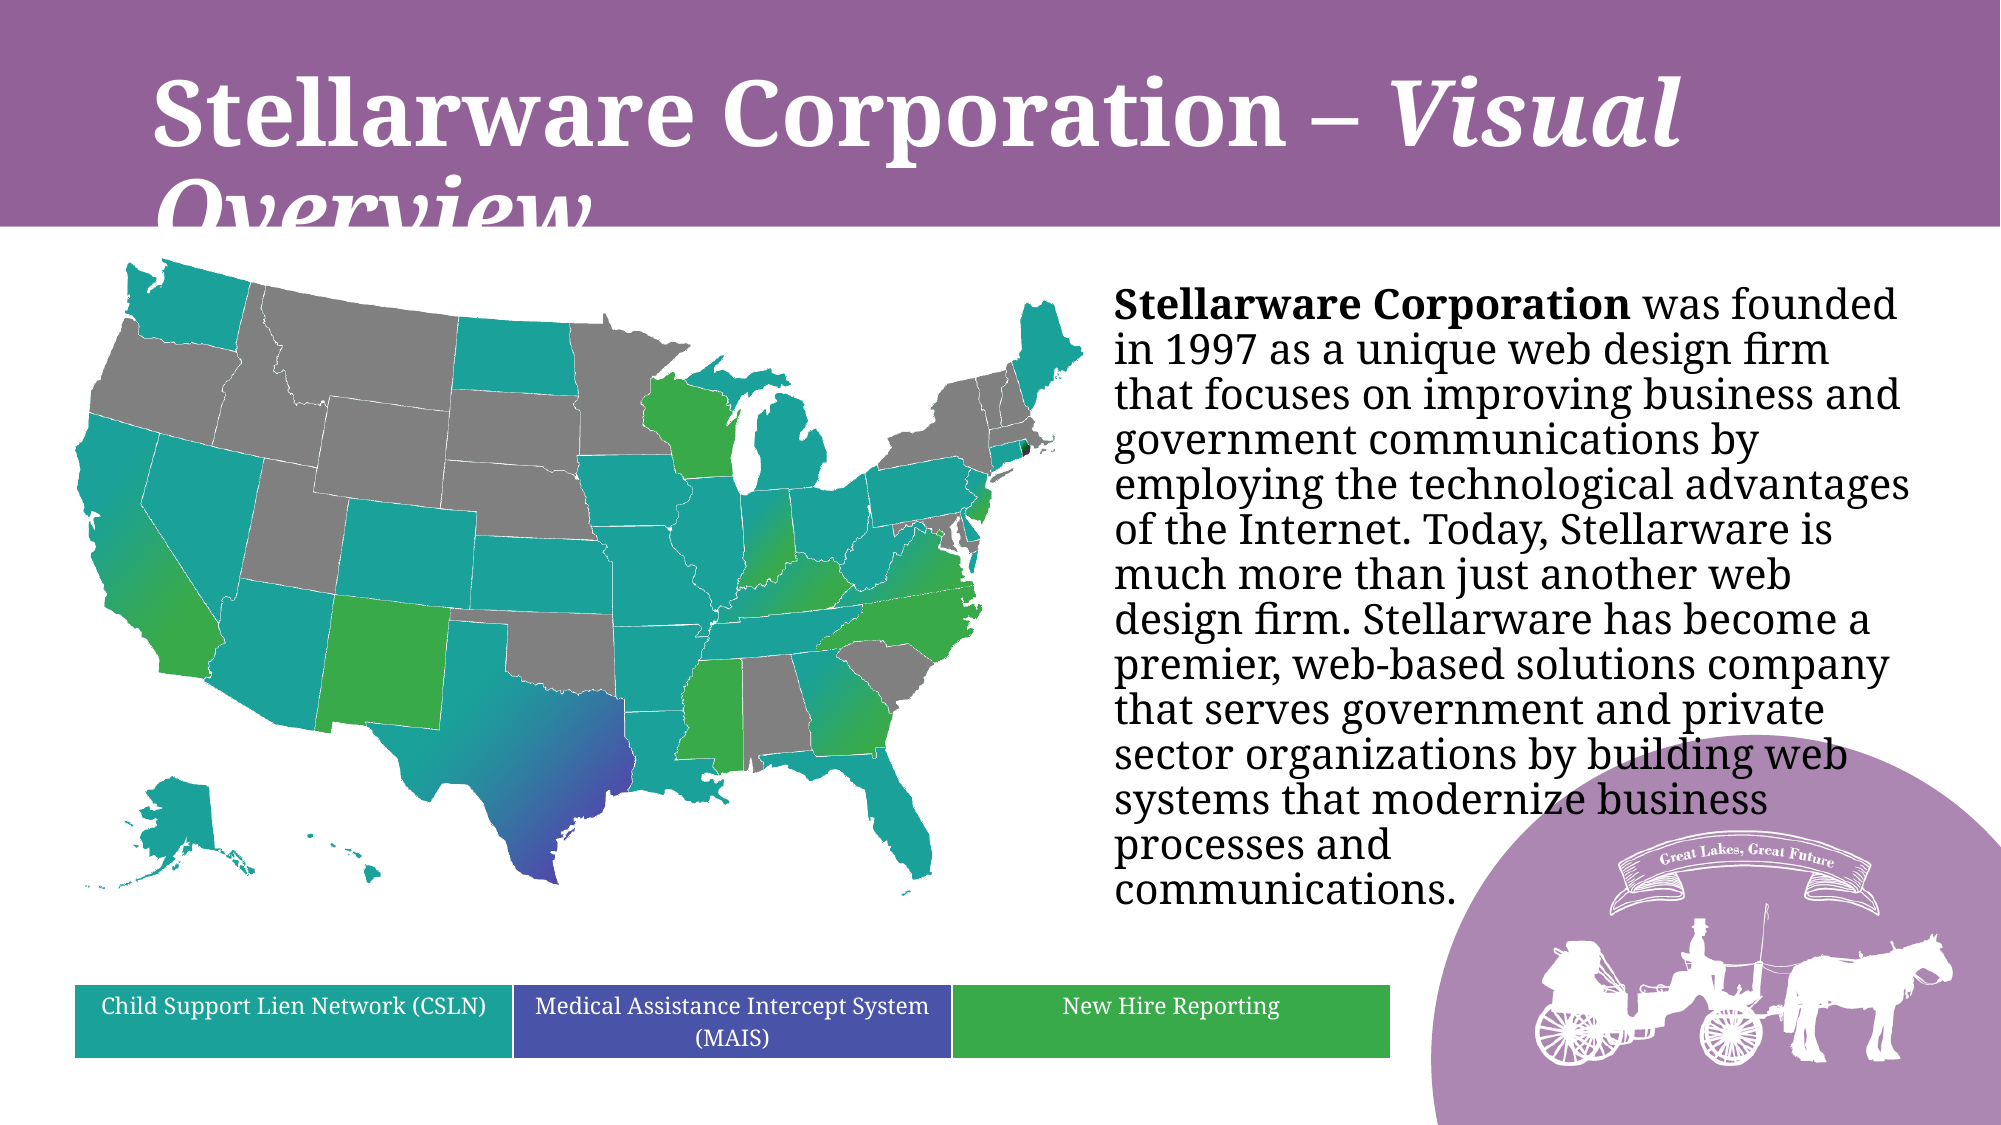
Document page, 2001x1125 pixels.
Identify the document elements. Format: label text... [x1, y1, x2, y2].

picture [1535, 830, 1953, 1066]
list Stellarware Corporation was founded in 1997 as a unique web design firm that focuses on improving business and government communications by employing the technological advantages of the Internet. Today, Stellarware is much more than just another web design firm. Stellarware has become a premier, web-based solutions company that serves government and private sector organizations by building web systems that modernize business processes and communications. [1099, 278, 1926, 990]
picture [74, 257, 1084, 909]
table_header Medical Assistance Intercept System (MAIS) [514, 985, 951, 1058]
table_header New Hire Reporting [953, 985, 1390, 1058]
table_header Child Support Lien Network (CSLN) [75, 985, 512, 1058]
title Stellarware Corporation – Visual Overview [137, 59, 2000, 278]
